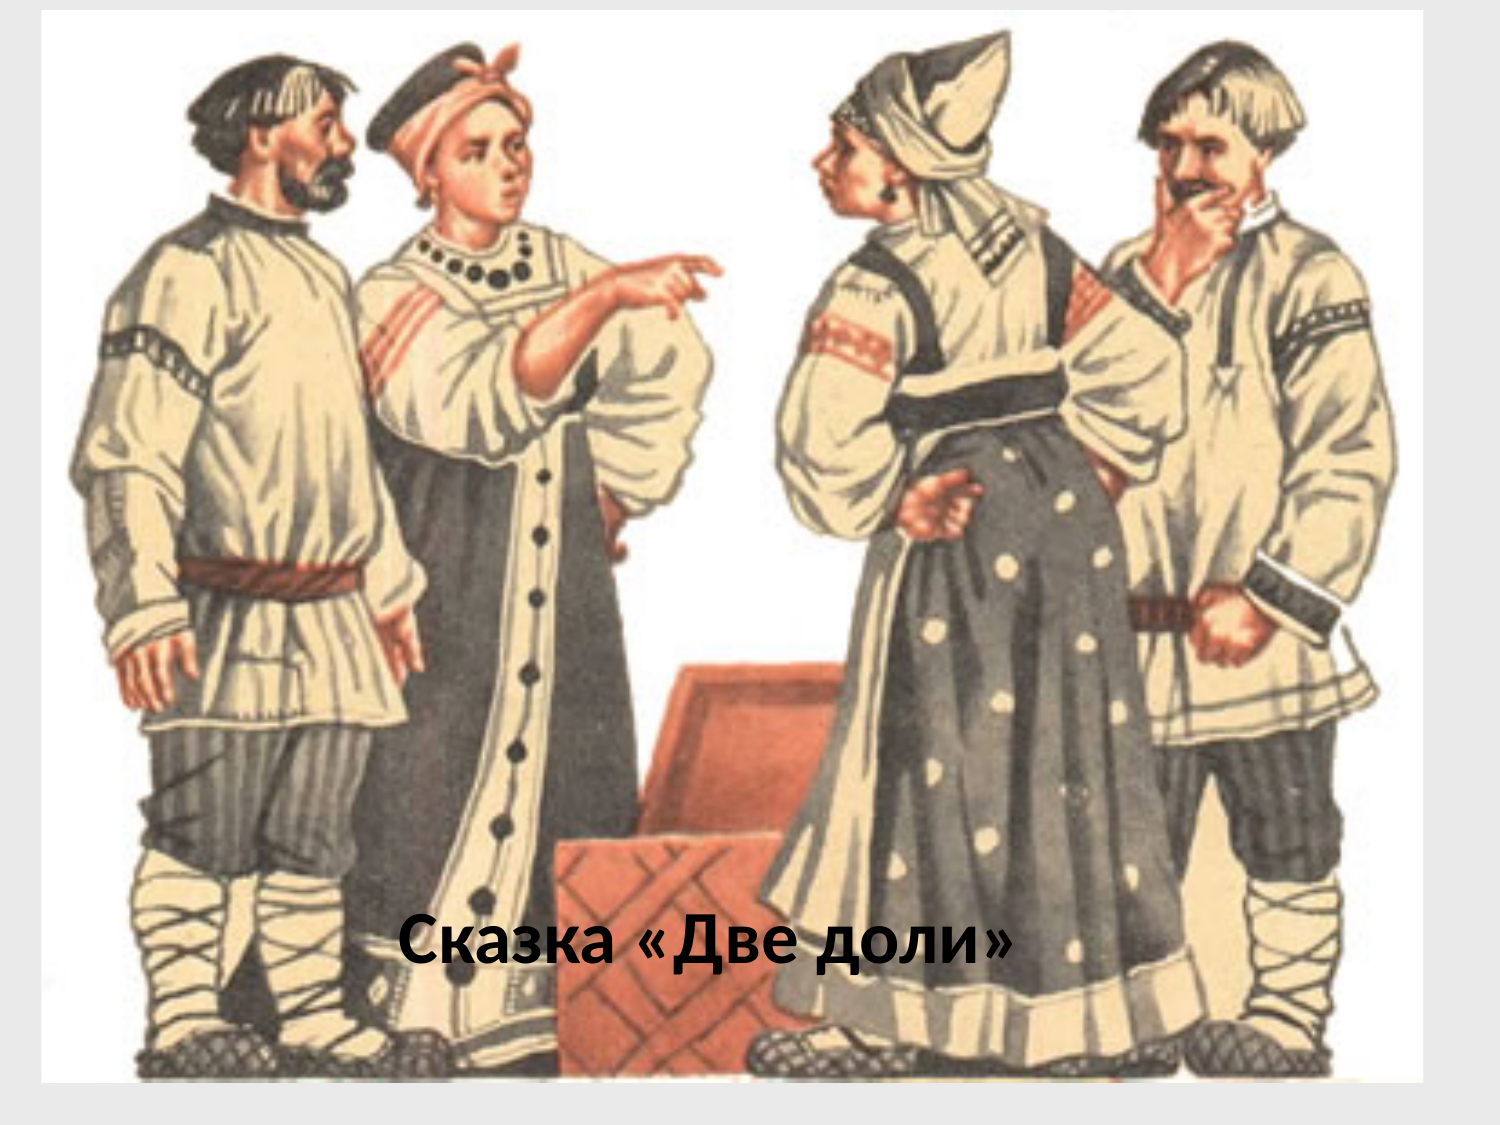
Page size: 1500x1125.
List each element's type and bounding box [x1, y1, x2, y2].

picture [41, 10, 1424, 1084]
